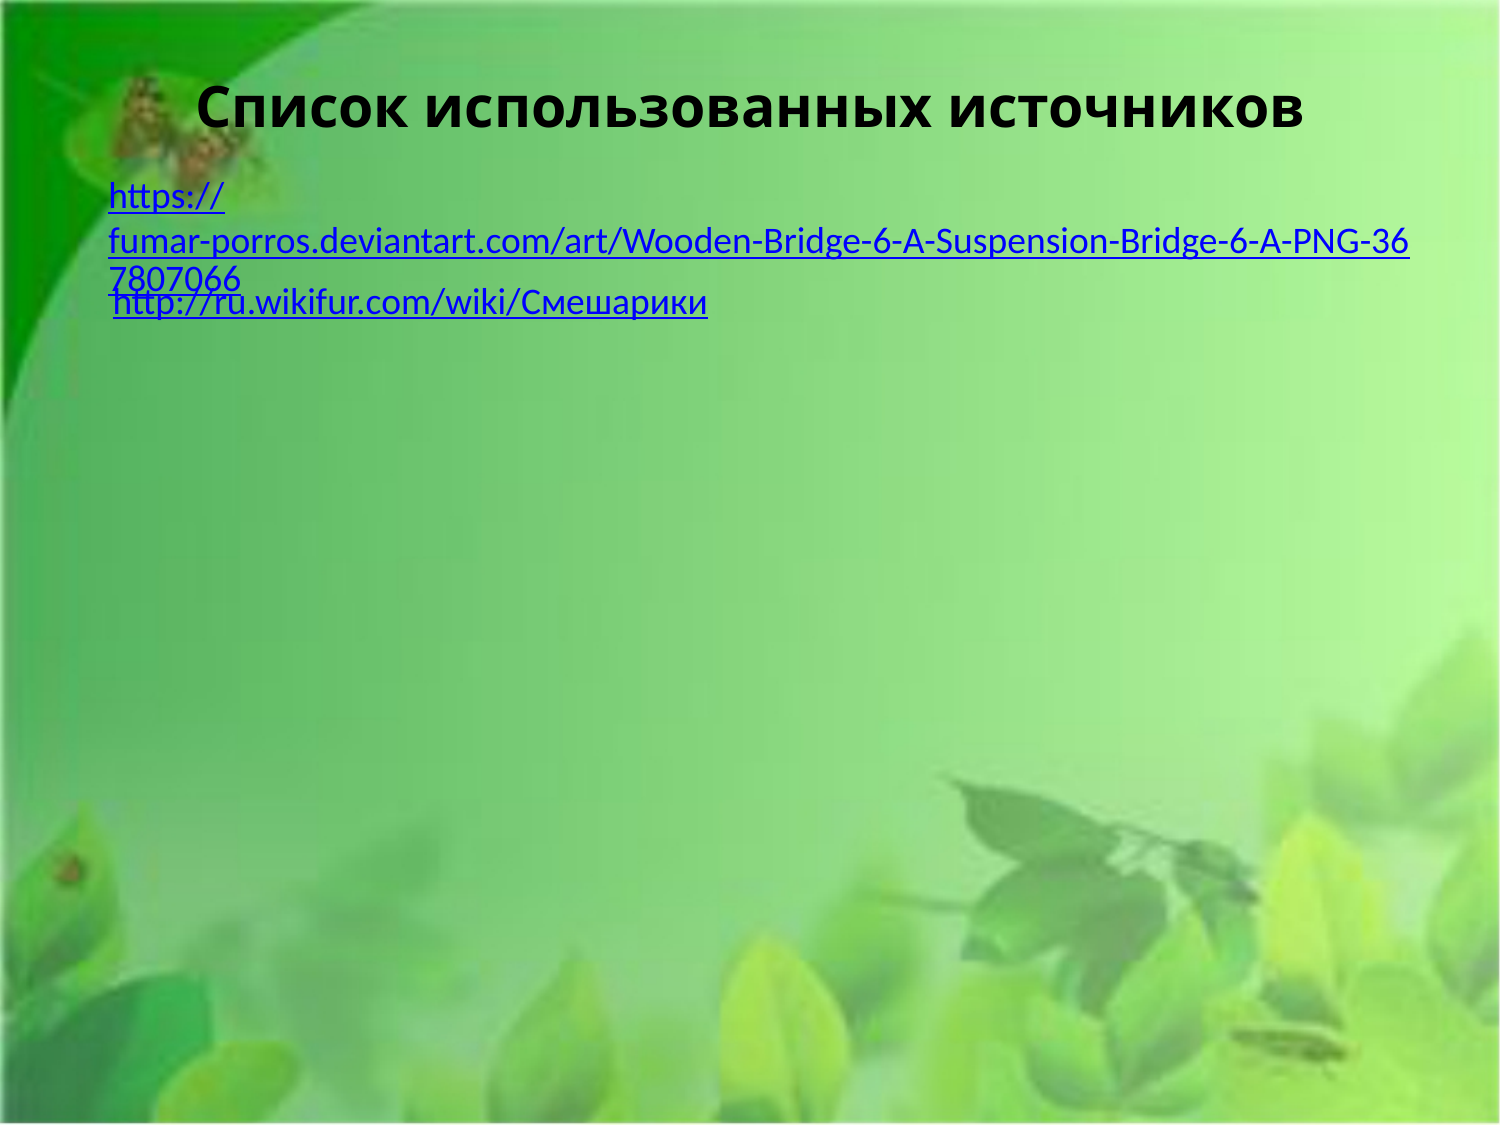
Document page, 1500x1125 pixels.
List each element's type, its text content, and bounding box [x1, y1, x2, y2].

text_box https://fumar-porros.deviantart.com/art/Wooden-Bridge-6-A-Suspension-Bridge-6-A-PNG-367807066 [93, 163, 1430, 269]
picture [0, 0, 1500, 1125]
text_box http://ru.wikifur.com/wiki/Смешарики [97, 269, 724, 375]
title Список использованных источников [75, 45, 1425, 164]
